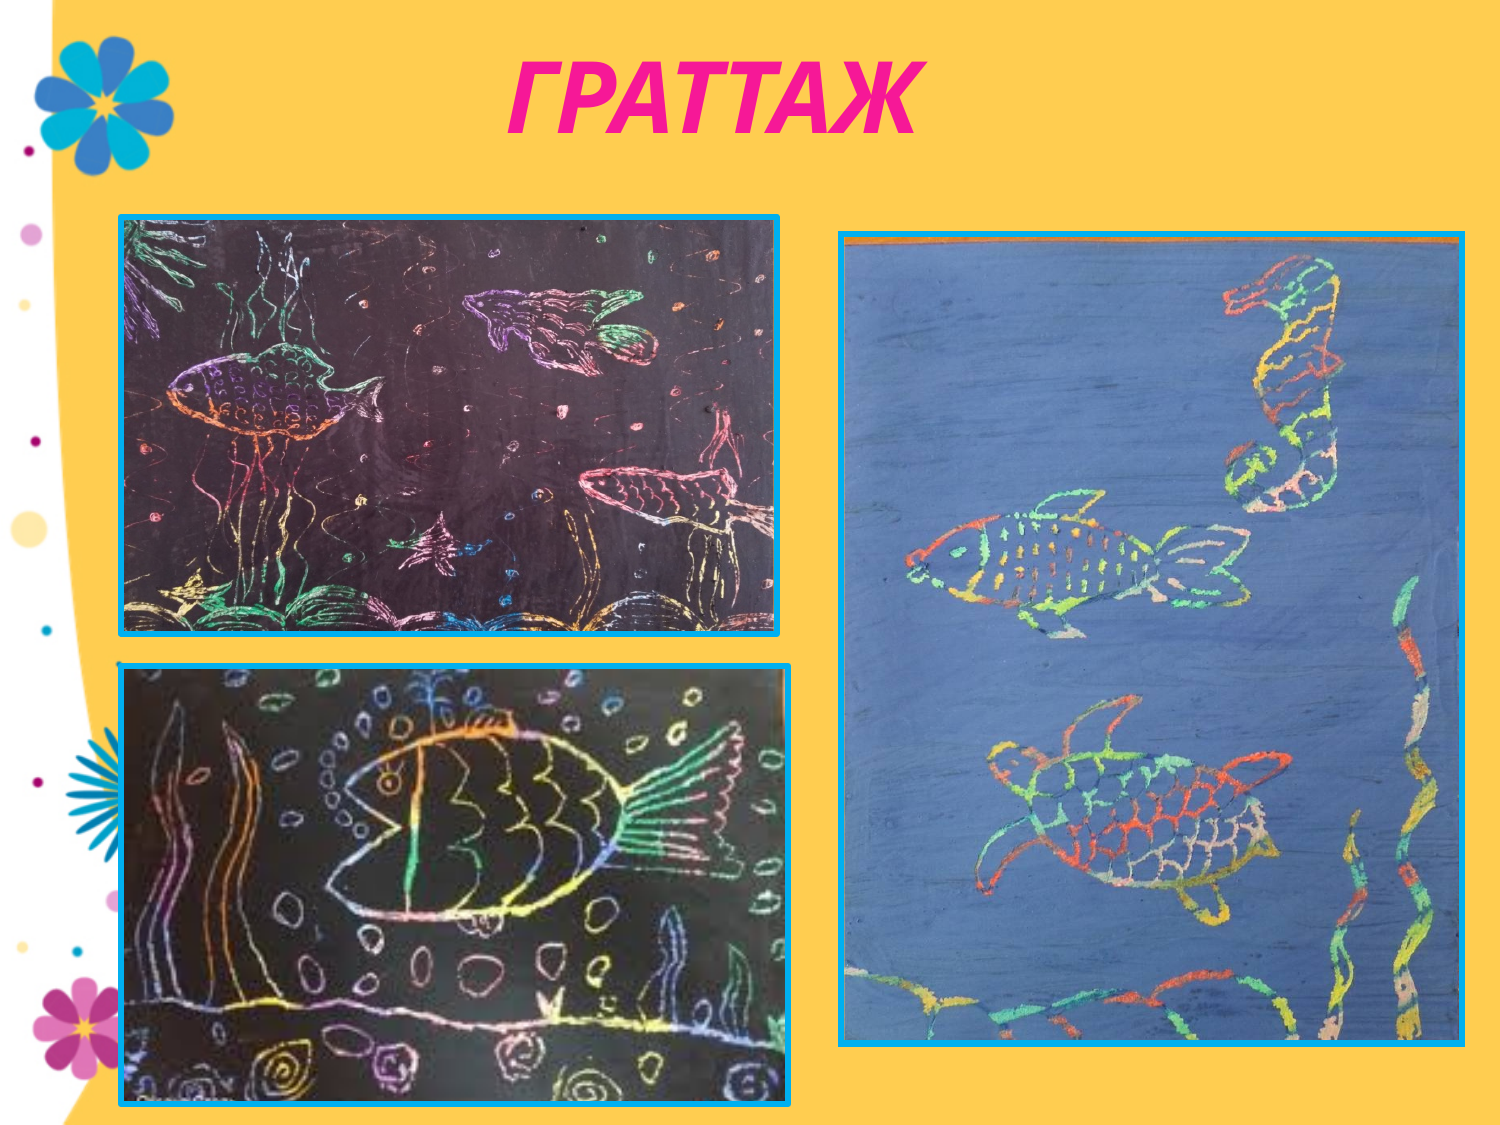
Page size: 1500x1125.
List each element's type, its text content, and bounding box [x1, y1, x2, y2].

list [844, 236, 1460, 1041]
list ГРАТТАЖ [489, 30, 1141, 162]
picture [0, 0, 1500, 1125]
